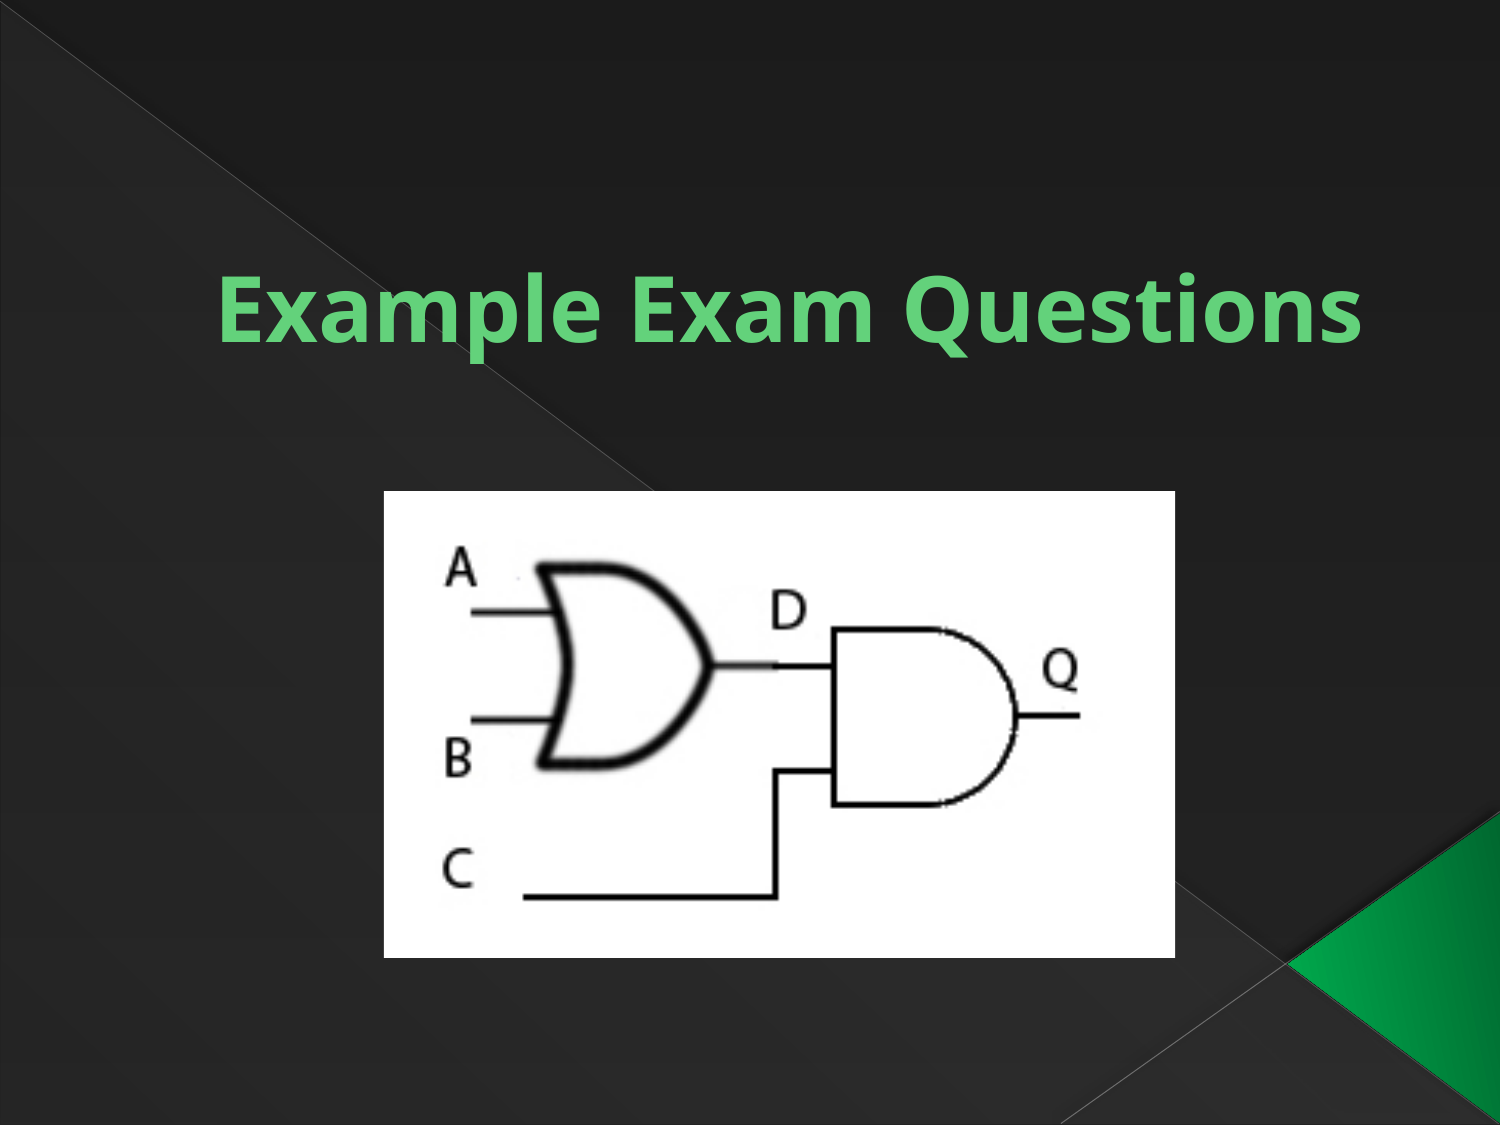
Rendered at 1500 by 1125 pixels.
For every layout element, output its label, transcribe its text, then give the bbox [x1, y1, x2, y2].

title Example Exam Questions [88, 127, 1412, 369]
picture [383, 491, 1176, 958]
